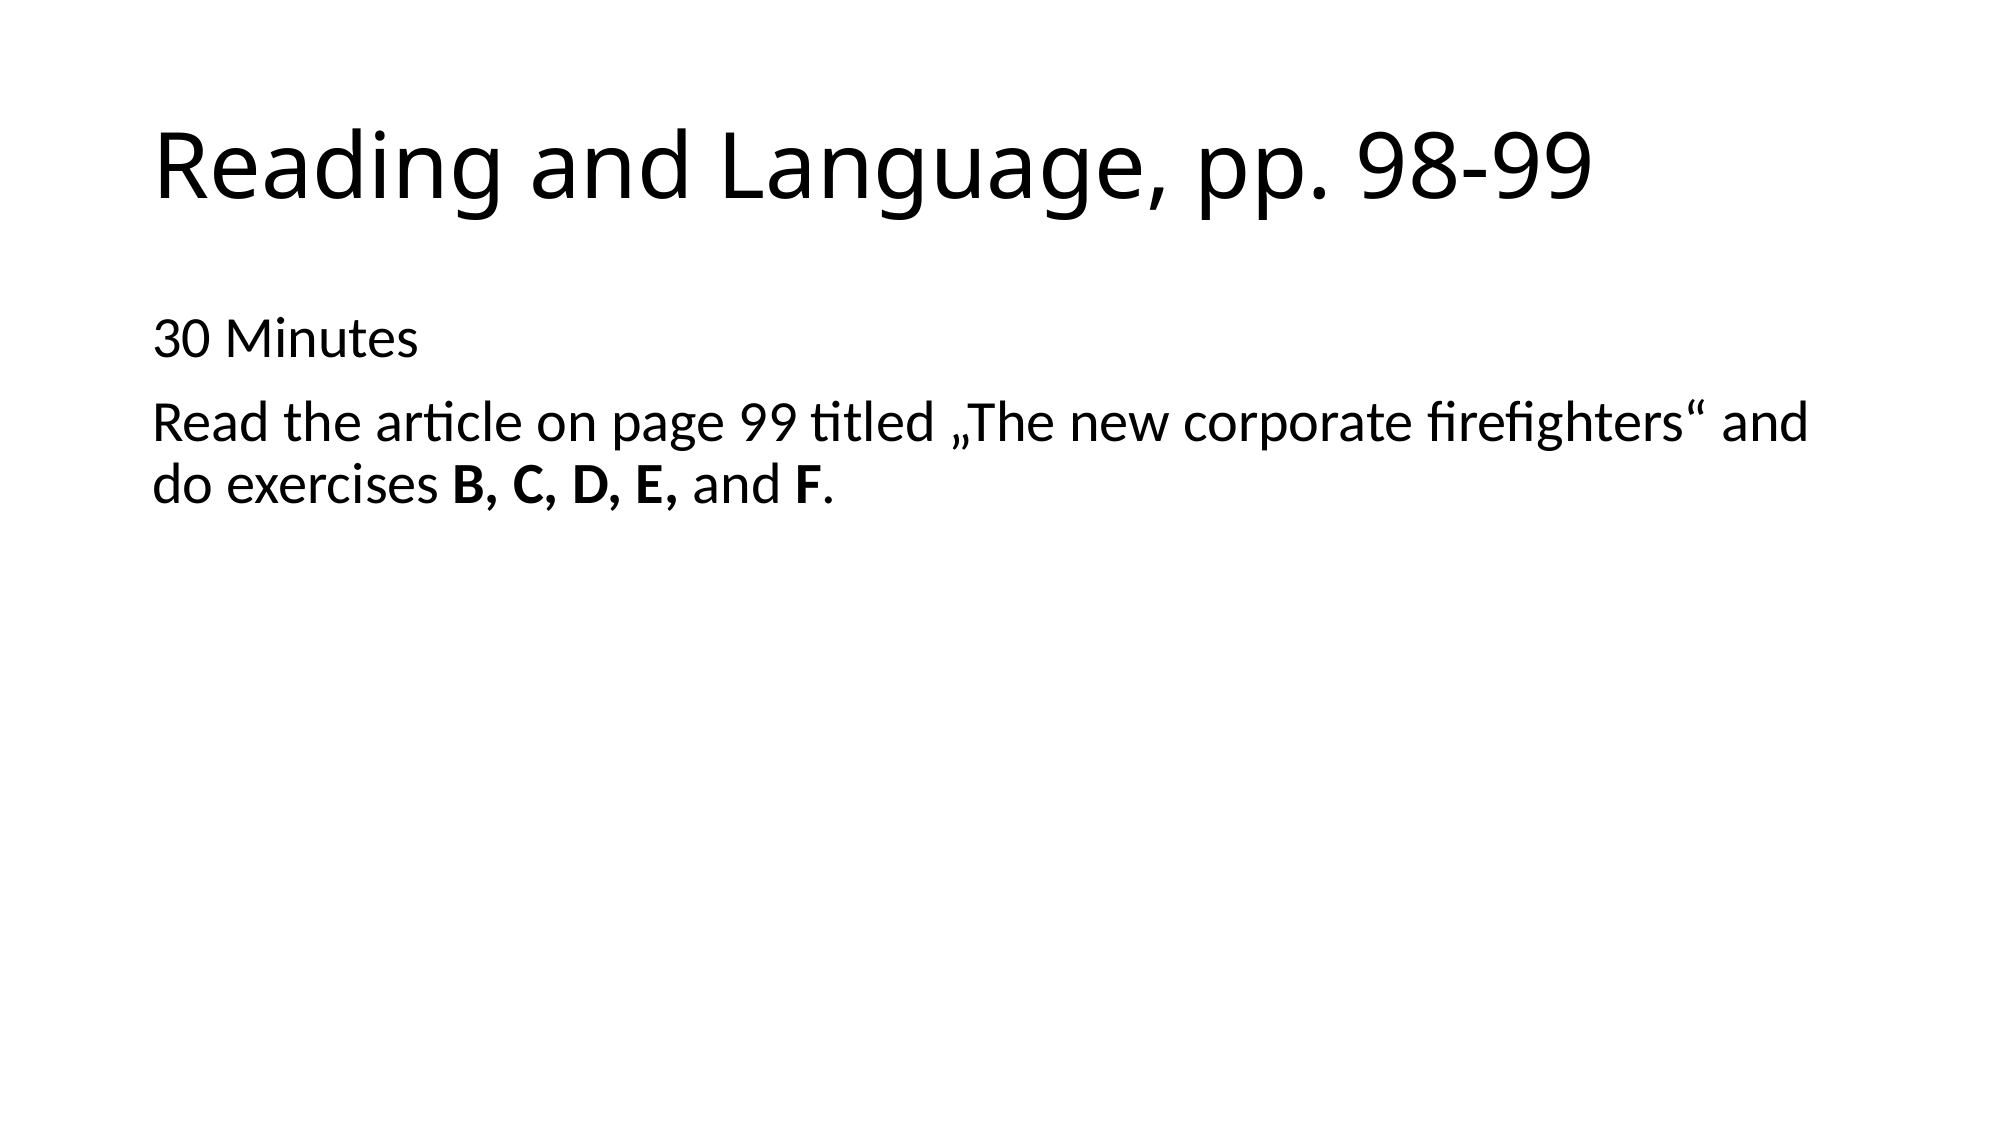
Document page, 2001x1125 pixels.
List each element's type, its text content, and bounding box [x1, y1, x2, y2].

list 30 Minutes Read the article on page 99 titled „The new corporate firefighters“ and do exercises B, C, D, E, and F. [137, 299, 1863, 1014]
title Reading and Language, pp. 98-99 [137, 59, 1863, 278]
